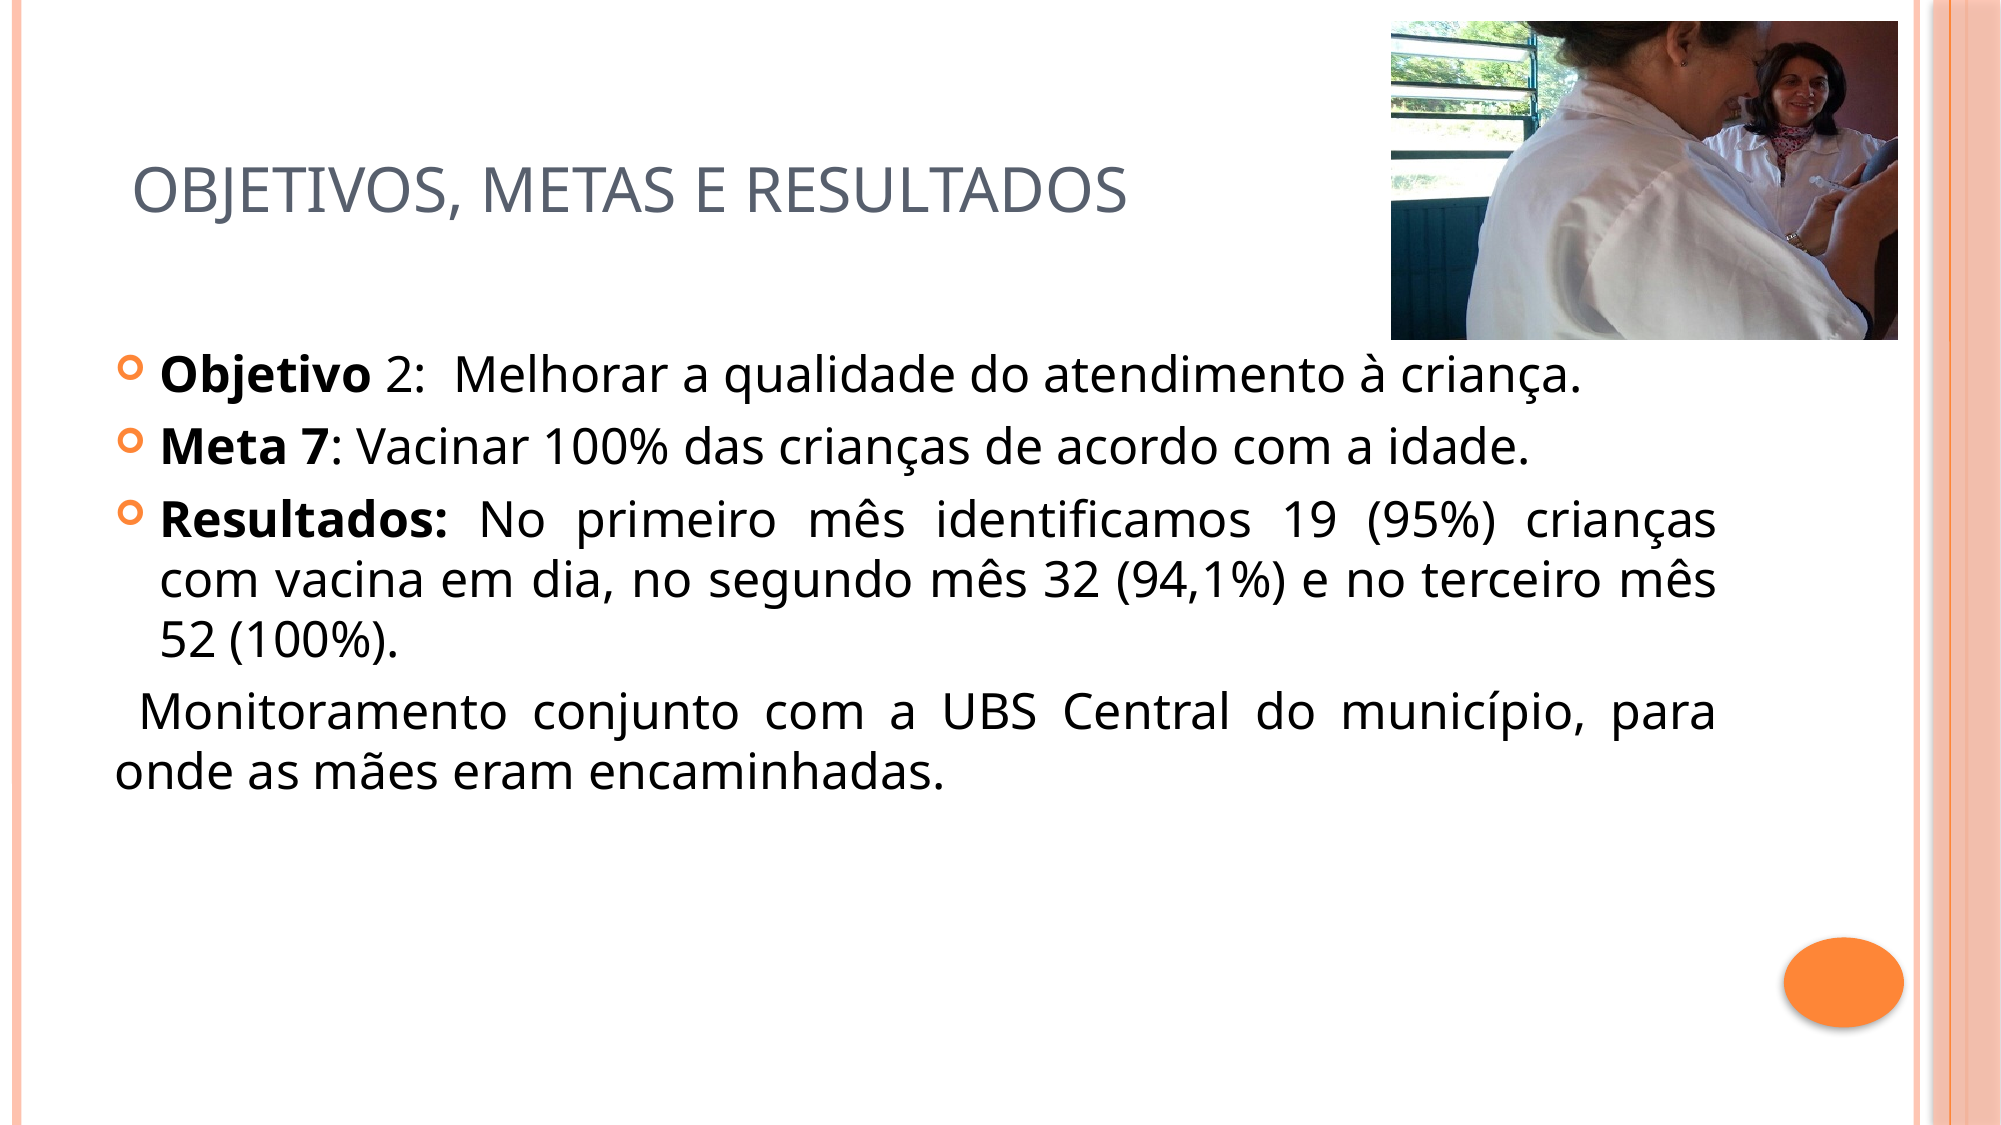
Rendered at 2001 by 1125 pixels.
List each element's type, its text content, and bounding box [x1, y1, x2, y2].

title Objetivos, metas e resultados [99, 45, 1385, 233]
list Objetivo 2: Melhorar a qualidade do atendimento à criança. Meta 7: Vacinar 100% das crianças de acordo com a idade. Resultados: No primeiro mês identificamos 19 (95%) crianças com vacina em dia, no segundo mês 32 (94,1%) e no terceiro mês 52 (100%). Monitoramento conjunto com a UBS Central do município, para onde as mães eram encaminhadas. [99, 262, 1734, 1062]
picture [1390, 21, 1898, 341]
